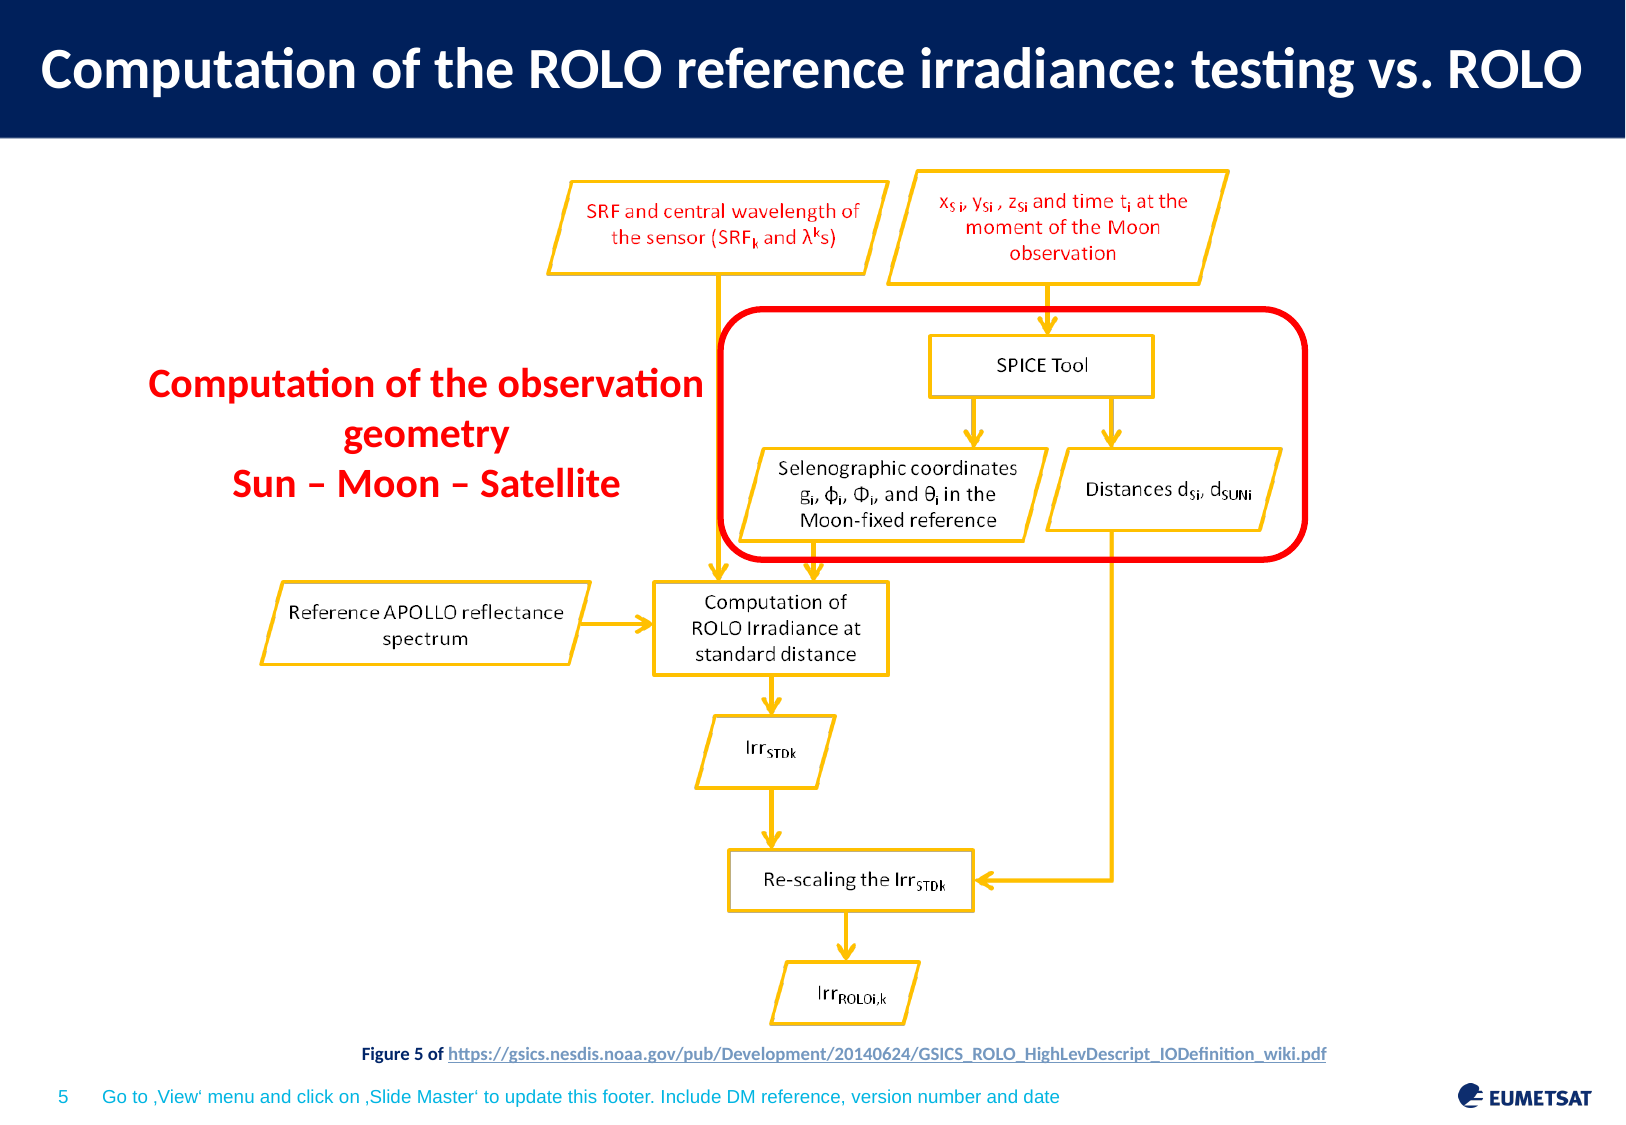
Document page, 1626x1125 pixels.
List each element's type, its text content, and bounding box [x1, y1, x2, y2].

text_box Computation of the ROLO reference irradiance: testing vs. ROLO [26, 23, 1598, 108]
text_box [584, 435, 822, 502]
picture [0, 0, 1626, 1125]
text_box Figure 5 of https://gsics.nesdis.noaa.gov/pub/Development/20140624/GSICS_ROLO_HighLevDescript_IODefinition_wiki.pdf [347, 1034, 1346, 1072]
text_box Computation of the observation geometry Sun – Moon – Satellite [92, 347, 252, 513]
text_box [1288, 317, 1306, 552]
